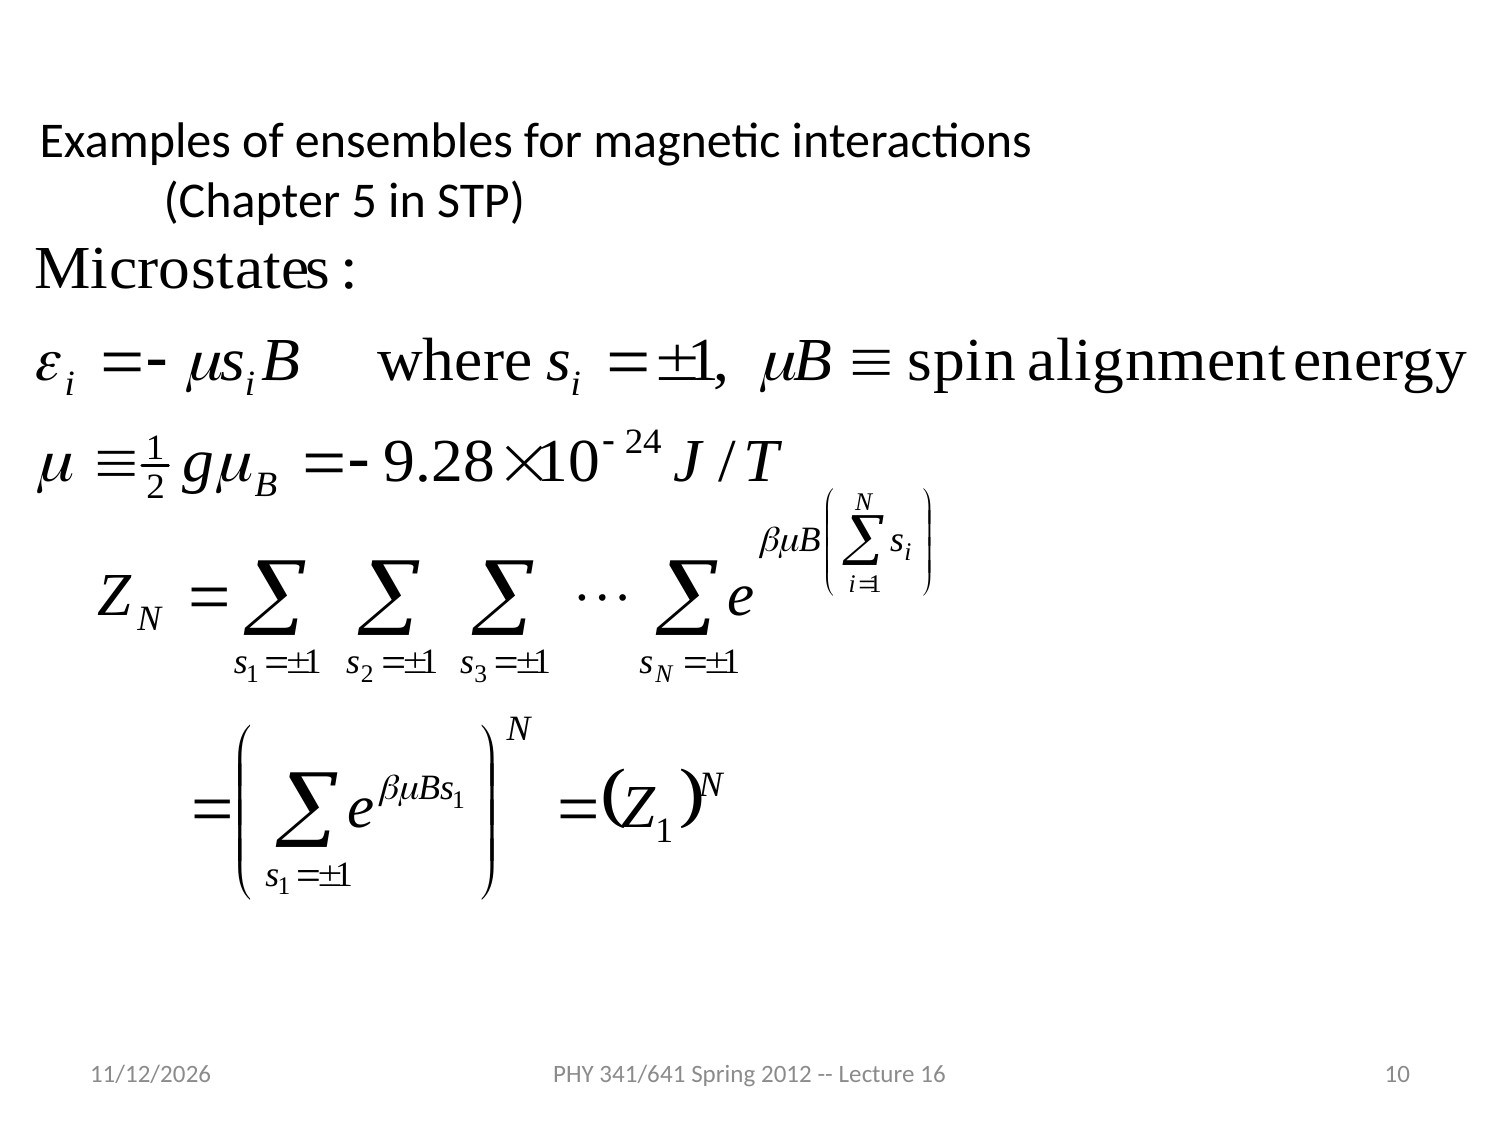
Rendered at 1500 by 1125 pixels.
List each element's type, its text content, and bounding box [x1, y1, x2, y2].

slide_number 10 [1074, 1042, 1425, 1103]
text_box Examples of ensembles for magnetic interactions (Chapter 5 in STP) [24, 99, 1388, 231]
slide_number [75, 1042, 425, 1103]
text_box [87, 475, 953, 913]
footer PHY 341/641 Spring 2012 -- Lecture 16 [512, 1042, 988, 1103]
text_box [24, 232, 1476, 513]
